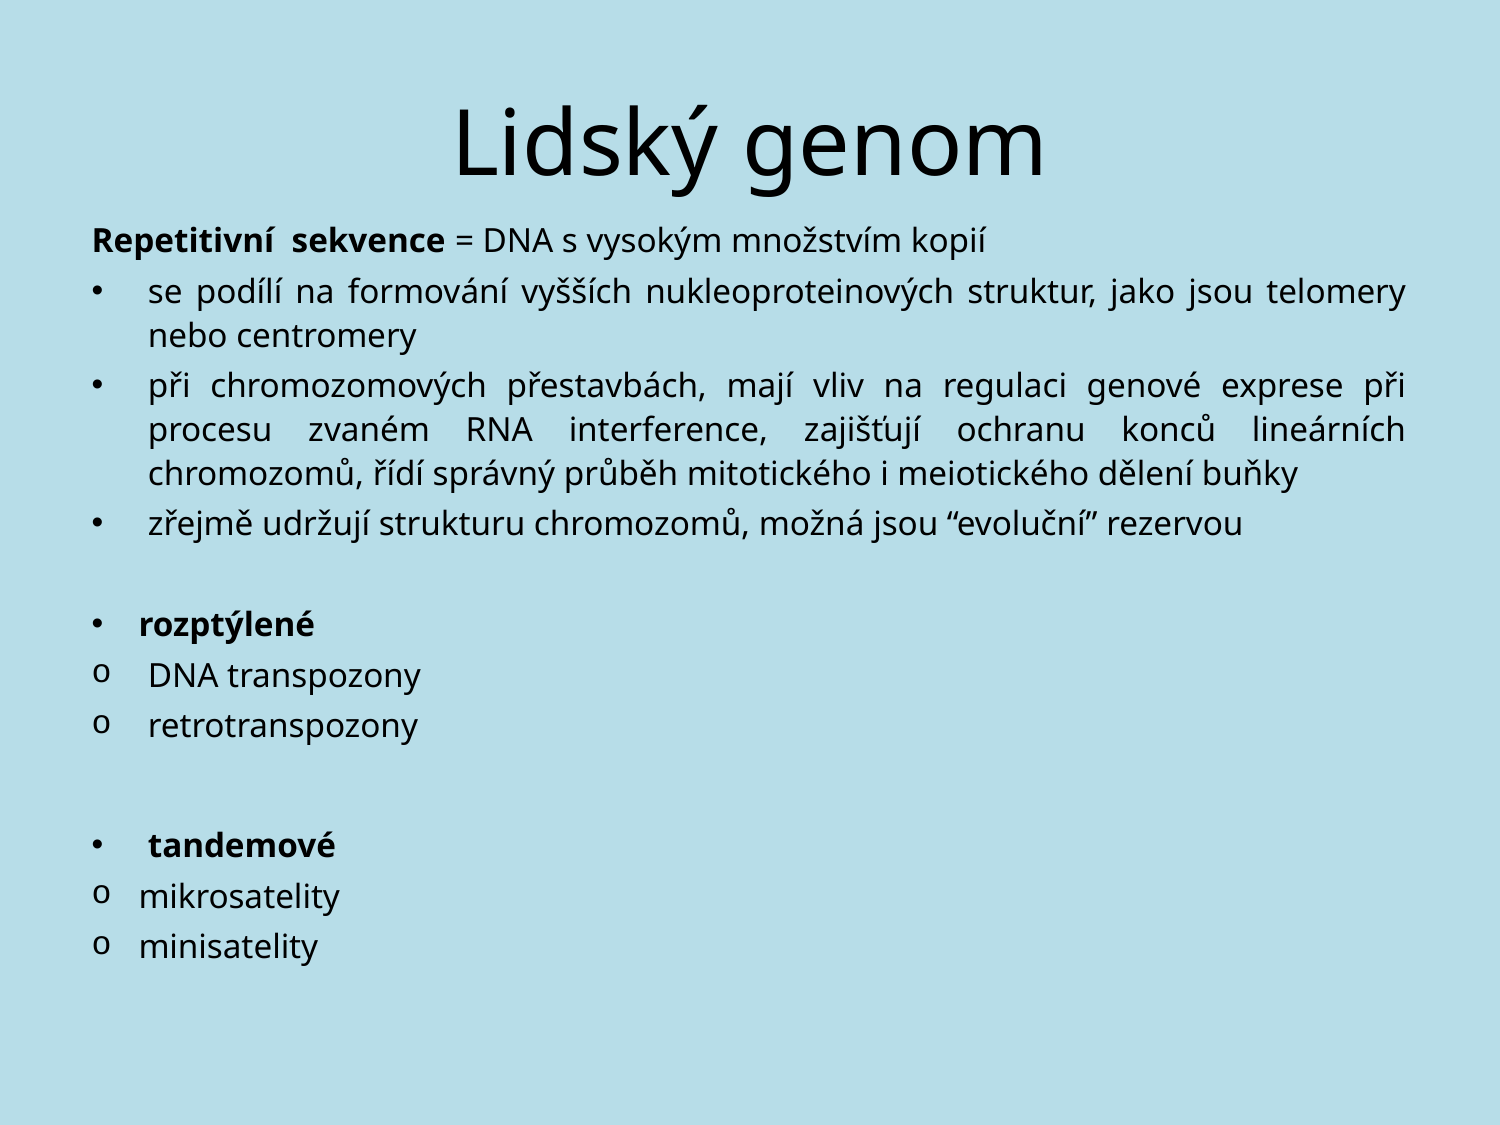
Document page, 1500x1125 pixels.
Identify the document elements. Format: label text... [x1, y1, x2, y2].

list Repetitivní sekvence = DNA s vysokým množstvím kopií se podílí na formování vyšších nukleoproteinových struktur, jako jsou telomery nebo centromery při chromozomových přestavbách, mají vliv na regulaci genové exprese při procesu zvaném RNA interference, zajišťují ochranu konců lineárních chromozomů, řídí správný průběh mitotického i meiotického dělení buňky zřejmě udržují strukturu chromozomů, možná jsou “evoluční” rezervou rozptýlené DNA transpozony retrotranspozony tandemové mikrosatelity minisatelity [76, 208, 1424, 1125]
title Lidský genom [75, 45, 1425, 233]
